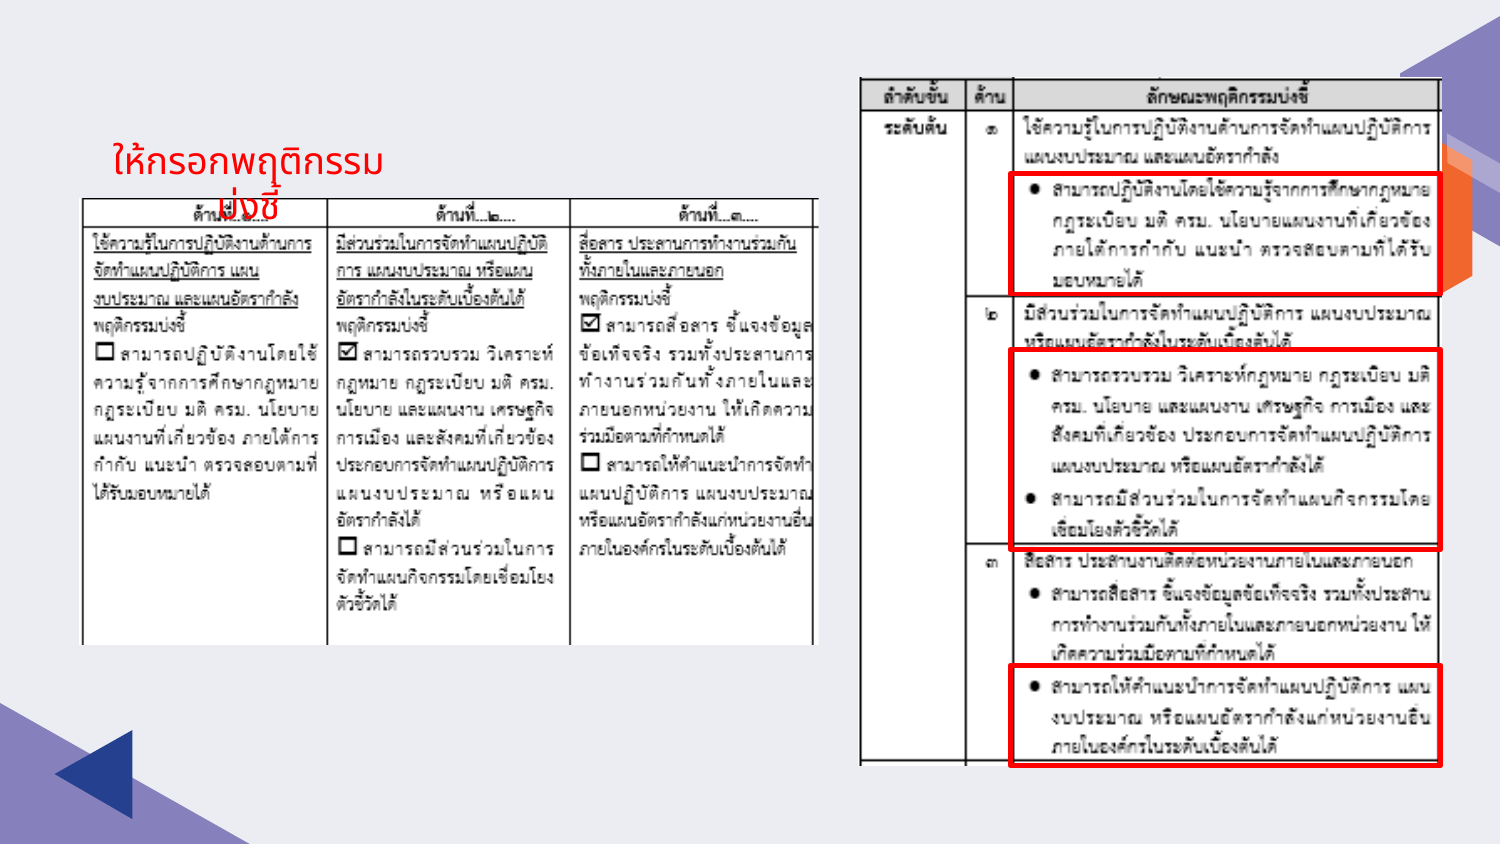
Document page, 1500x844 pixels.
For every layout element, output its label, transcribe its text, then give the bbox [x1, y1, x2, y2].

picture [78, 198, 819, 646]
picture [858, 77, 1442, 766]
text_box ให้กรอกพฤติกรรมบ่งชี้ [79, 129, 419, 197]
